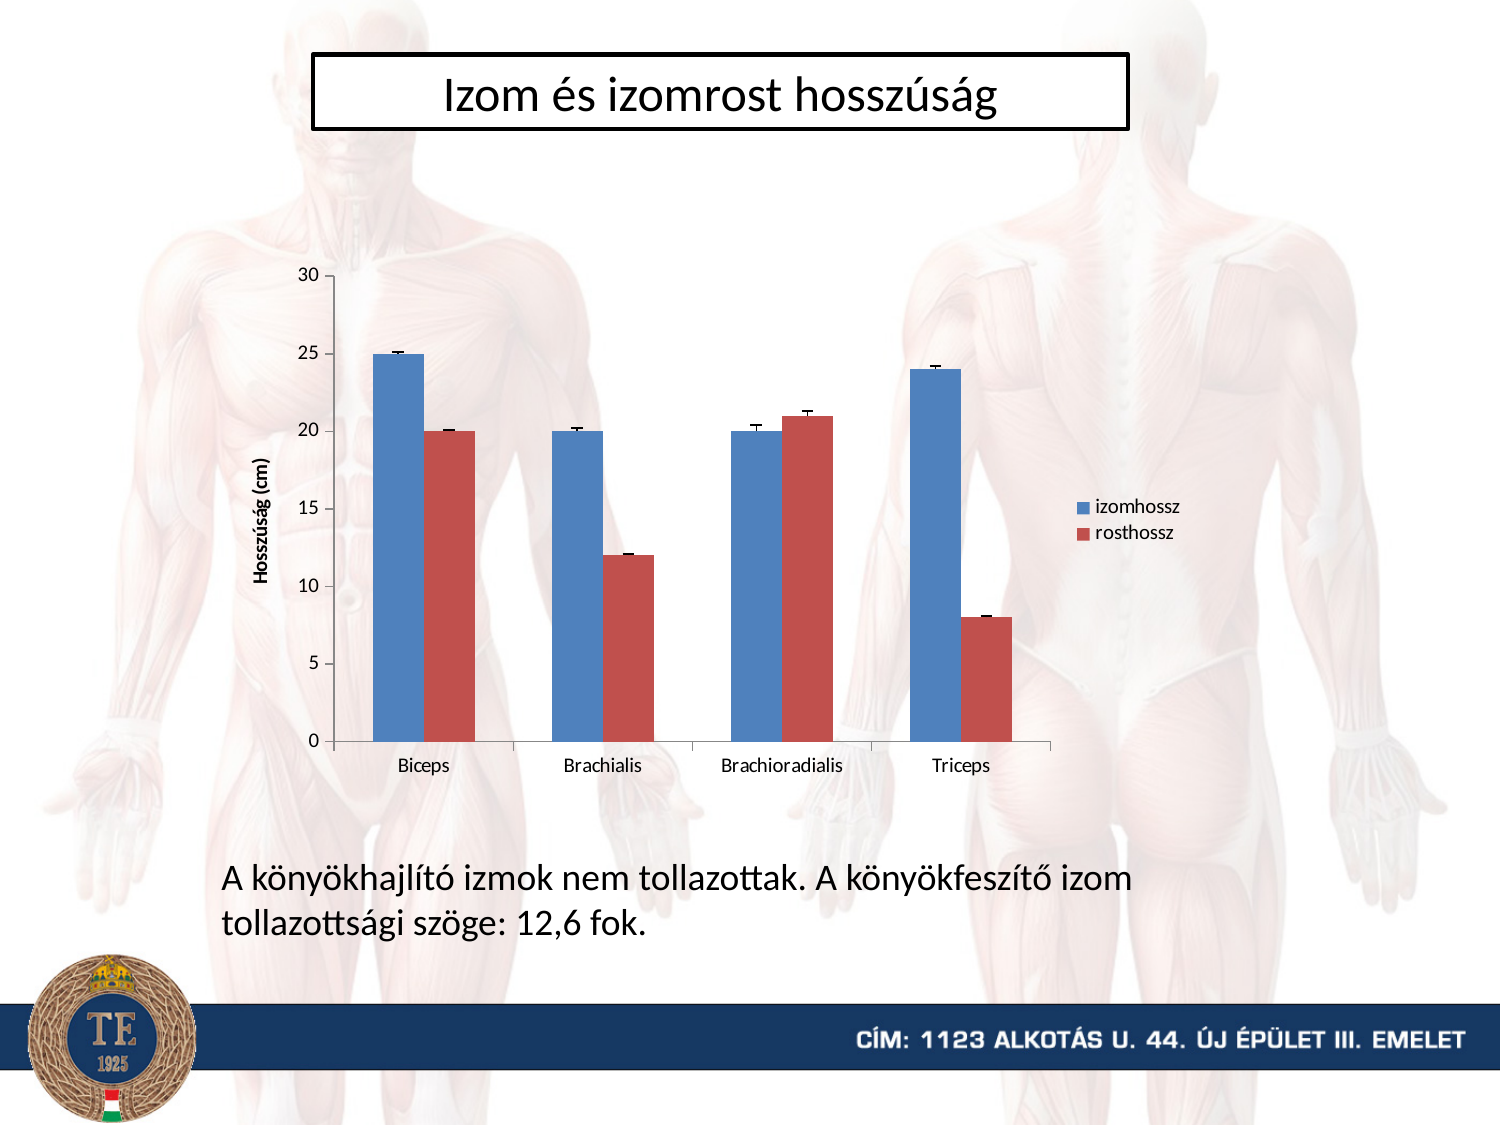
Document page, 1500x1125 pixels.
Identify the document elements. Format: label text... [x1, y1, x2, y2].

text_box A könyökhajlító izmok nem tollazottak. A könyökfeszítő izom tollazottsági szöge: 12,6 fok. [206, 845, 1258, 951]
chart [218, 255, 1200, 788]
picture [0, 0, 1500, 1125]
text_box Izom és izomrost hosszúság [311, 52, 1130, 131]
